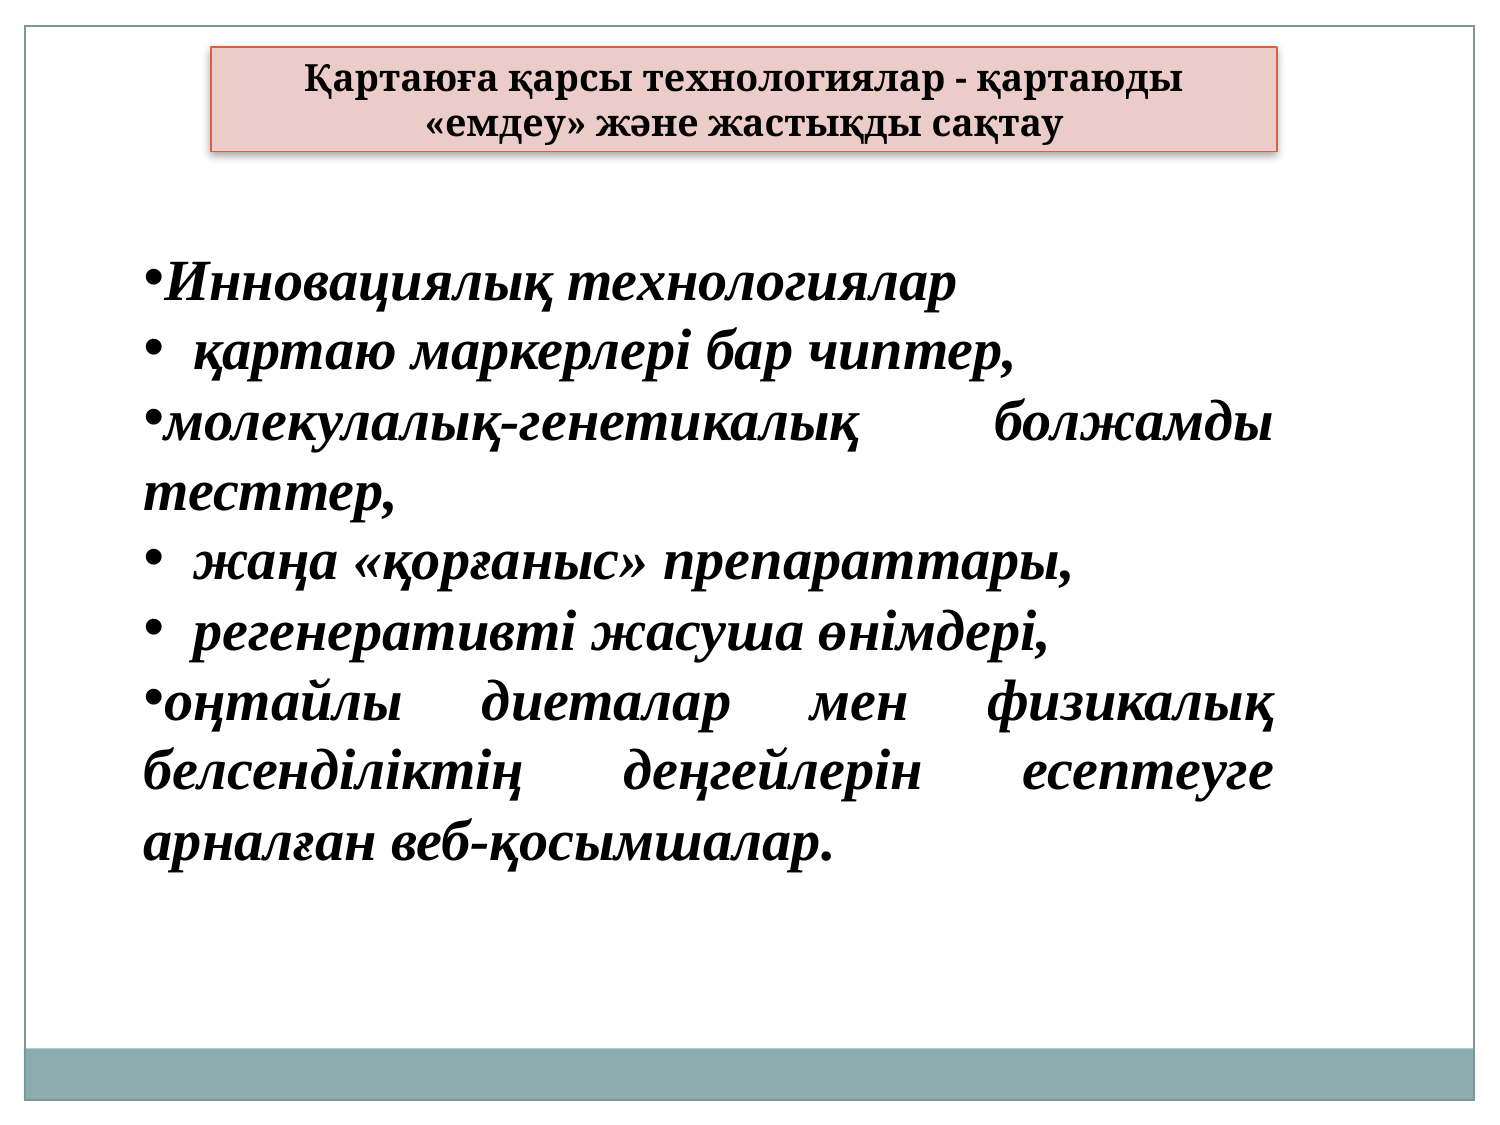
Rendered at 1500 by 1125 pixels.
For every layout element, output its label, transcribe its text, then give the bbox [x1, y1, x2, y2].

text_box Қартаюға қарсы технологиялар - қартаюды «емдеу» және жастықды сақтау [210, 46, 1278, 152]
text_box Инновациялық технологиялар қартаю маркерлері бар чиптер, молекулалық-генетикалық болжамды тесттер, жаңа «қорғаныс» препараттары, регенеративті жасуша өнімдері, оңтайлы диеталар мен физикалық белсенділіктің деңгейлерін есептеуге арналған веб-қосымшалар. [128, 234, 1289, 879]
